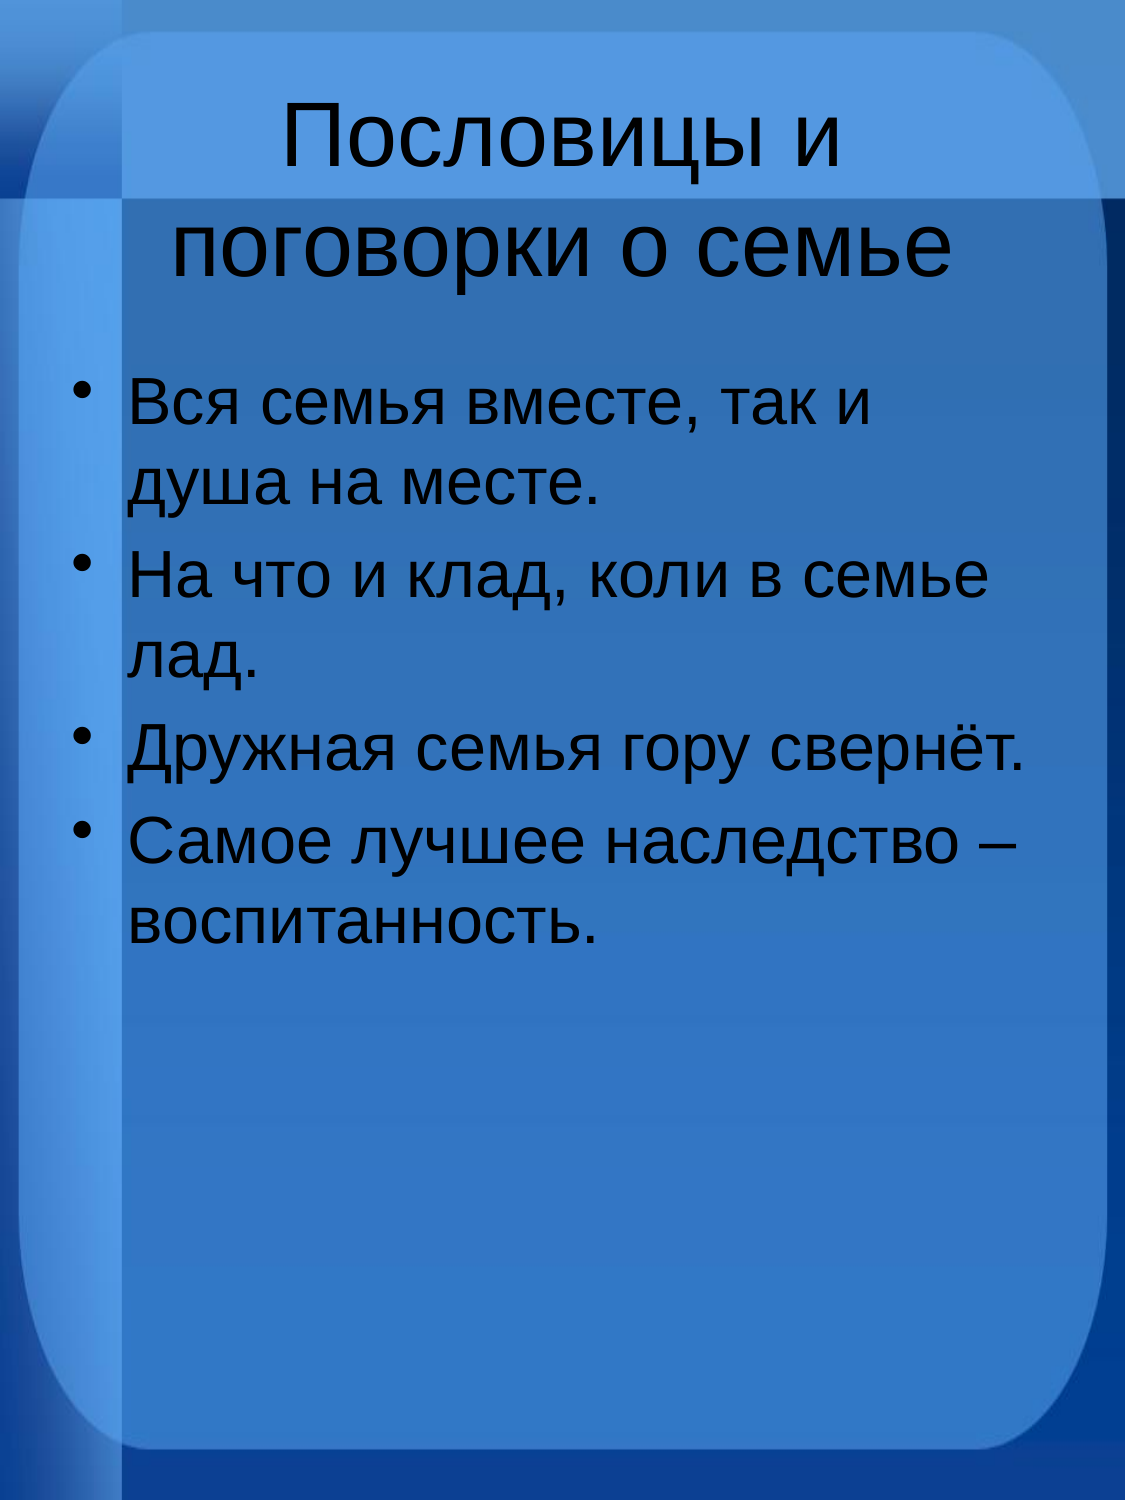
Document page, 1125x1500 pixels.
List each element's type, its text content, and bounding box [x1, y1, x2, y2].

picture [0, 0, 1125, 1500]
list Вся семья вместе, так и душа на месте. На что и клад, коли в семье лад. Дружная семья гору свернёт. Самое лучшее наследство – воспитанность. [56, 349, 1069, 1341]
title Пословицы и поговорки о семье [56, 59, 1069, 311]
